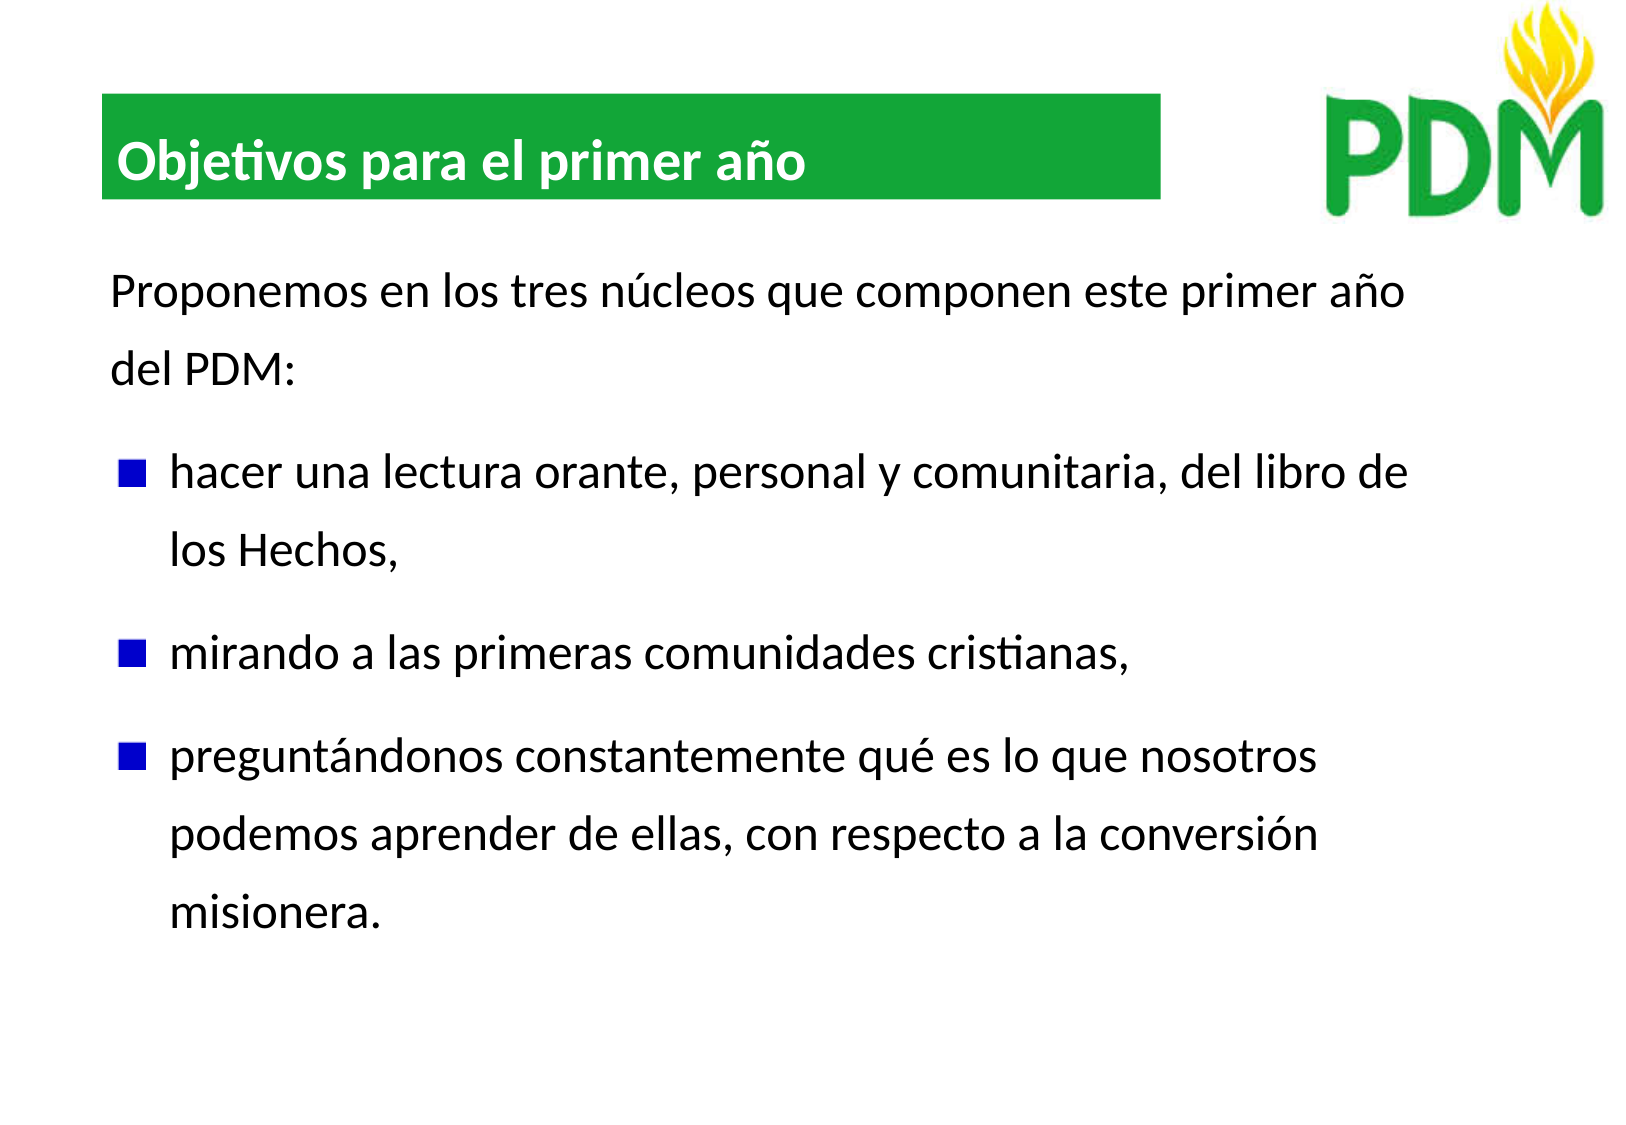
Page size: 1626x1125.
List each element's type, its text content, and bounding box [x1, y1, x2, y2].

picture [110, 631, 146, 667]
picture [110, 734, 146, 770]
text_box Objetivos para el primer año [102, 93, 1161, 200]
text_box Proponemos en los tres núcleos que componen este primer año del PDM: hacer una lectura orante, personal y comunitaria, del libro de los Hechos, mirando a las primeras comunidades cristianas, preguntándonos constantemente qué es lo que nosotros podemos aprender de ellas, con respecto a la conversión misionera. [95, 232, 1436, 946]
picture [110, 451, 146, 487]
picture [1308, 0, 1612, 224]
